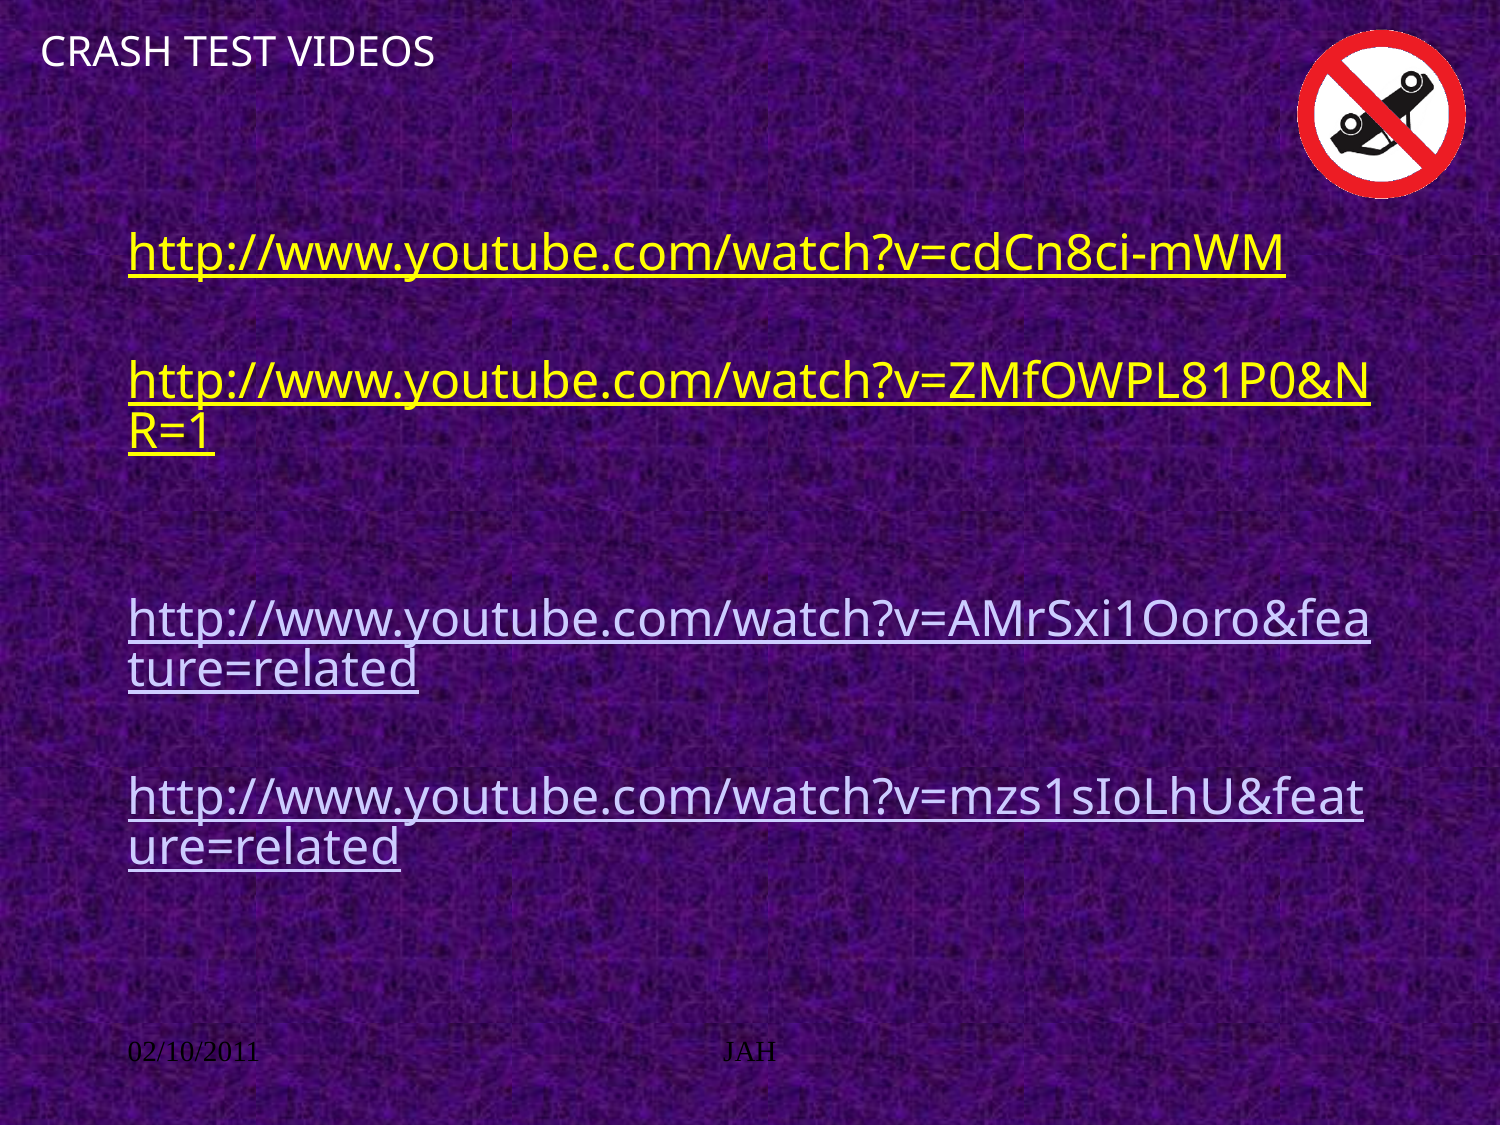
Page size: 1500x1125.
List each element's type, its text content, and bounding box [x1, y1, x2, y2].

title CRASH TEST VIDEOS [24, 24, 1300, 125]
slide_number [112, 1025, 425, 1100]
list http://www.youtube.com/watch?v=cdCn8ci-mWM http://www.youtube.com/watch?v=ZMfOWPL81P0&NR=1 http://www.youtube.com/watch?v=AMrSxi1Ooro&feature=related http://www.youtube.com/watch?v=mzs1sIoLhU&feature=related [112, 212, 1388, 1000]
footer JAH [512, 1025, 988, 1100]
picture [0, 0, 1500, 1125]
